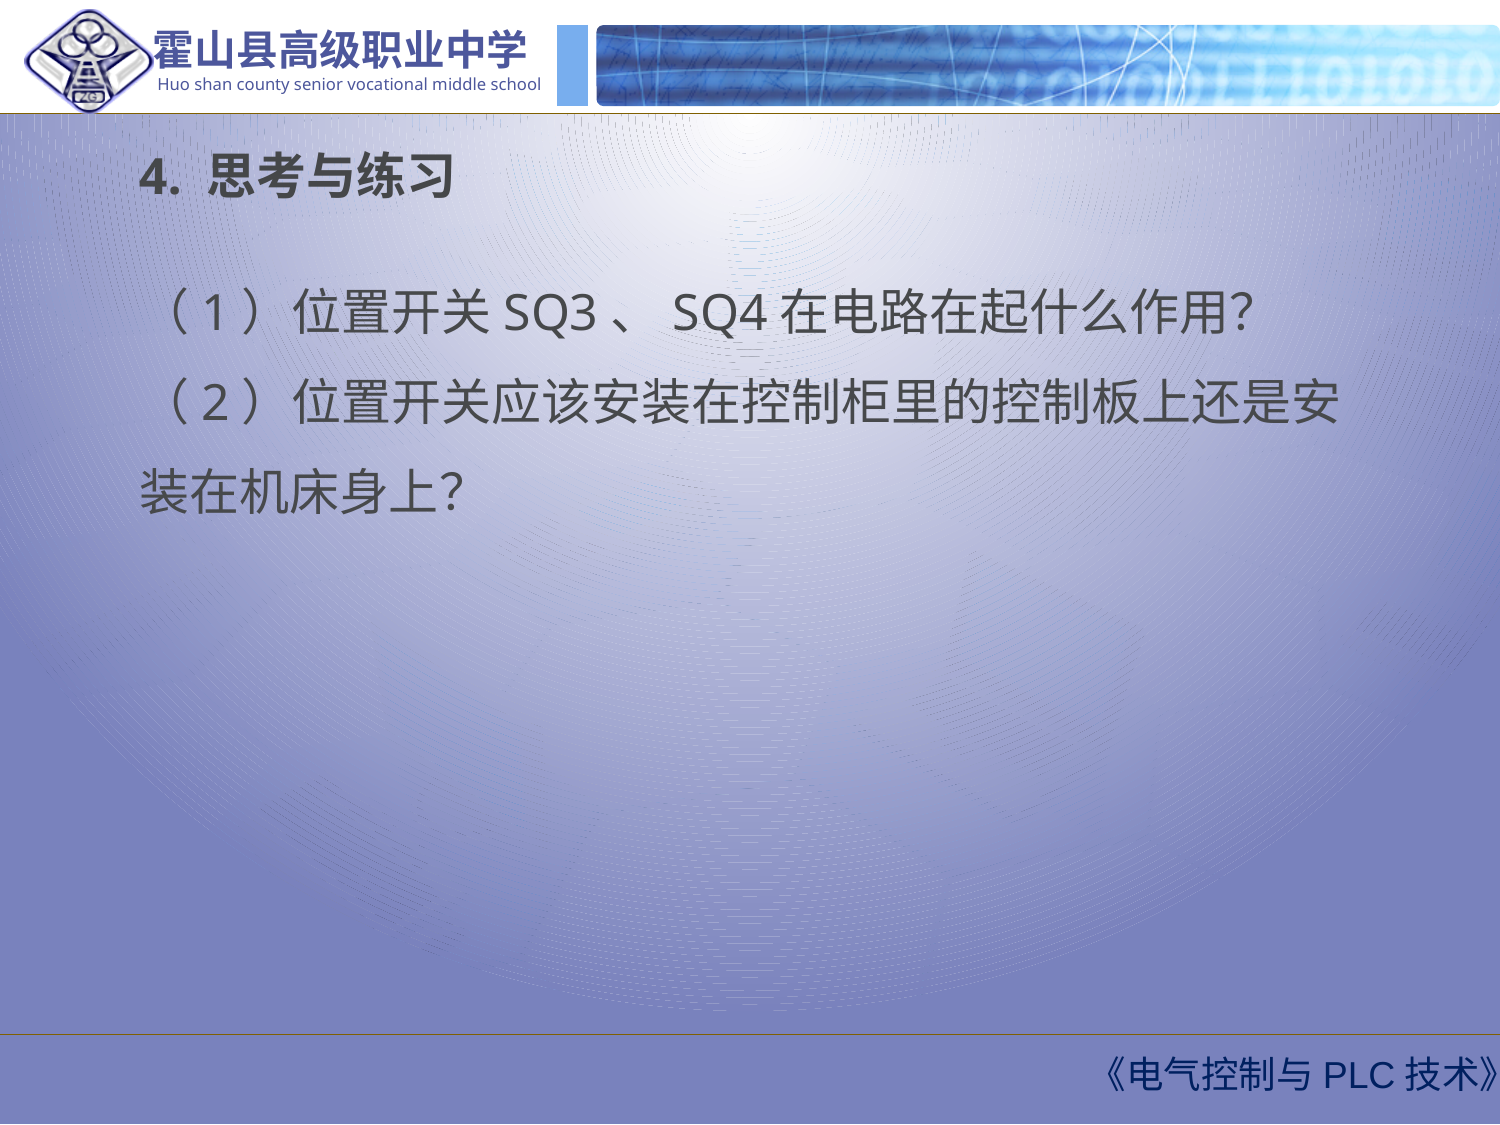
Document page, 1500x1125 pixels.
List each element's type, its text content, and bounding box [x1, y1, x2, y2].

text_box 4. 思考与练习 [124, 137, 472, 212]
text_box （1）位置开关SQ3、SQ4在电路在起什么作用？ （2）位置开关应该安装在控制柜里的控制板上还是安装在机床身上？ [124, 243, 1365, 529]
picture [24, 8, 154, 114]
picture [596, 24, 1500, 107]
